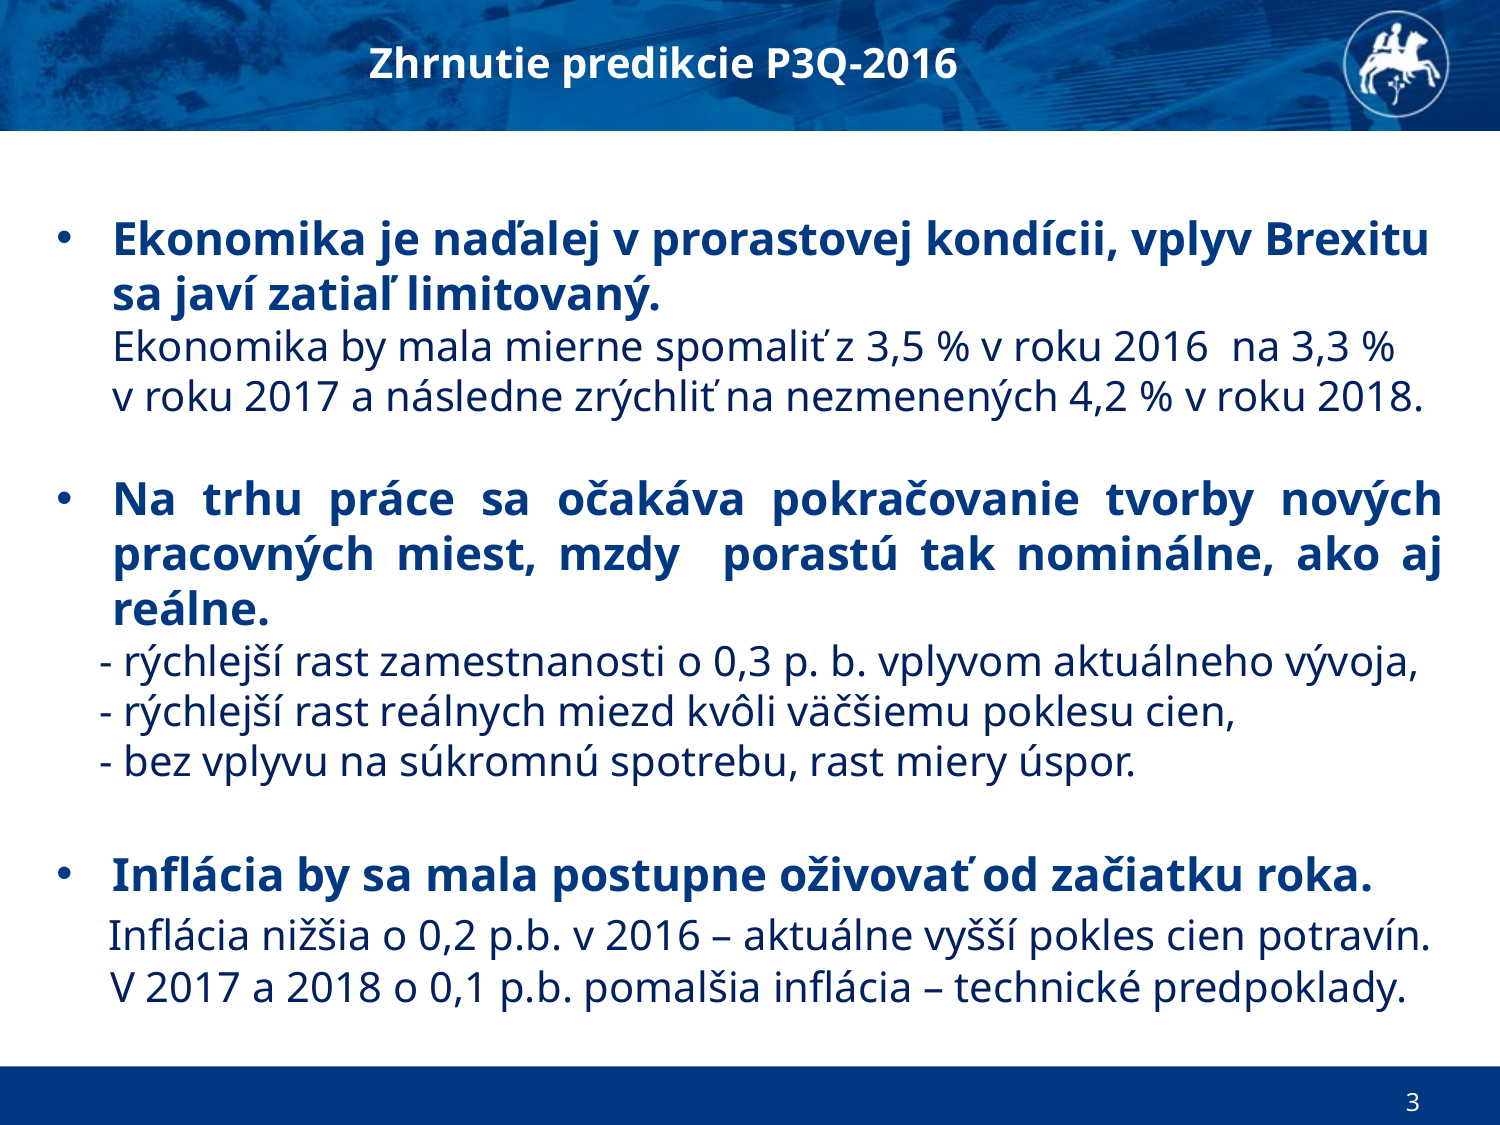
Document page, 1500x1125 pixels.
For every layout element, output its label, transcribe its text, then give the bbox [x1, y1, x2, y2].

text_box Inflácia by sa mala postupne oživovať od začiatku roka. Inflácia nižšia o 0,2 p.b. v 2016 – aktuálne vyšší pokles cien potravín. V 2017 a 2018 o 0,1 p.b. pomalšia inflácia – technické predpoklady. [41, 822, 1500, 1034]
slide_number 3 [1293, 1079, 1436, 1125]
text_box Zhrnutie predikcie P3Q-2016 [0, 29, 1329, 95]
title Ekonomika je naďalej v prorastovej kondícii, vplyv Brexitu sa javí zatiaľ limitovaný. Ekonomika by mala mierne spomaliť z 3,5 % v roku 2016 na 3,3 % v roku 2017 a následne zrýchliť na nezmenených 4,2 % v roku 2018. [41, 149, 1471, 480]
picture [0, 0, 1500, 131]
text_box Na trhu práce sa očakáva pokračovanie tvorby nových pracovných miest, mzdy porastú tak nominálne, ako aj reálne. - rýchlejší rast zamestnanosti o 0,3 p. b. vplyvom aktuálneho vývoja, - rýchlejší rast reálnych miezd kvôli väčšiemu poklesu cien, - bez vplyvu na súkromnú spotrebu, rast miery úspor. [41, 444, 1459, 811]
